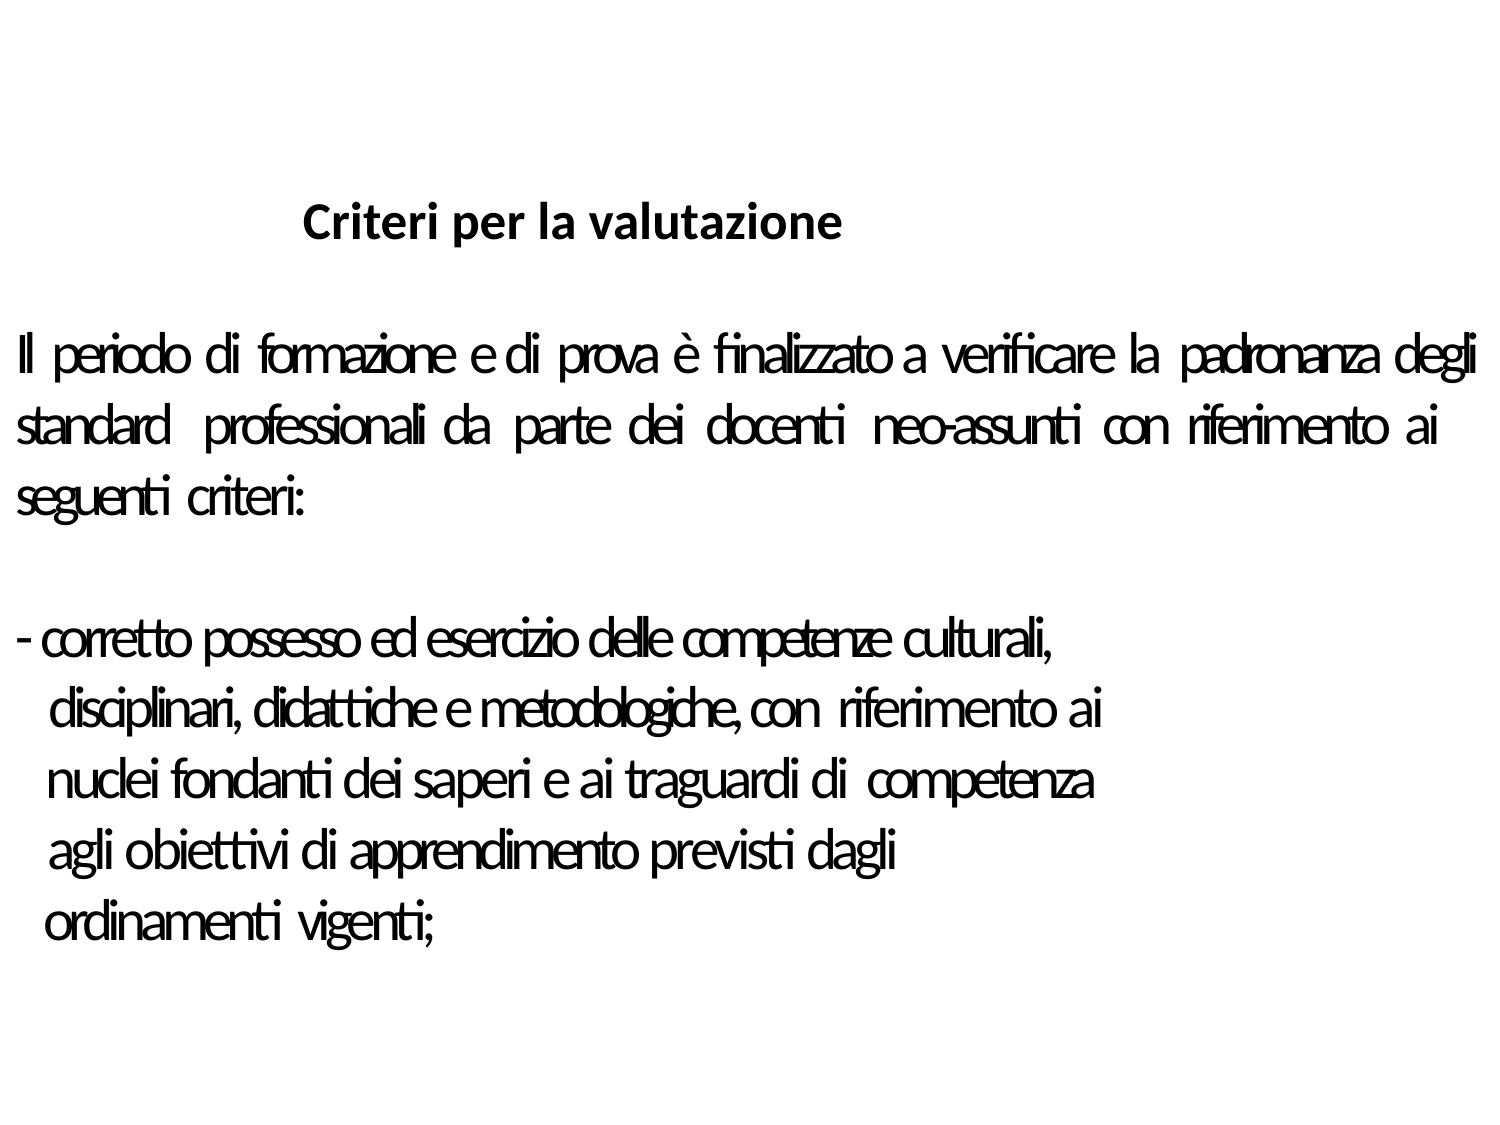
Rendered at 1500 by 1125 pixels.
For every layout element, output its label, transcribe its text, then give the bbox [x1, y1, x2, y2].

title Criteri per la valutazione Il periodo di formazione e di prova è finalizzato a verificare la padronanza degli standard professionali da parte dei docenti neo-assunti con riferimento ai seguenti criteri: - corretto possesso ed esercizio delle competenze culturali, disciplinari, didattiche e metodologiche, con riferimento ai nuclei fondanti dei saperi e ai traguardi di competenza agli obiettivi di apprendimento previsti dagli ordinamenti vigenti; [0, 45, 1500, 1094]
